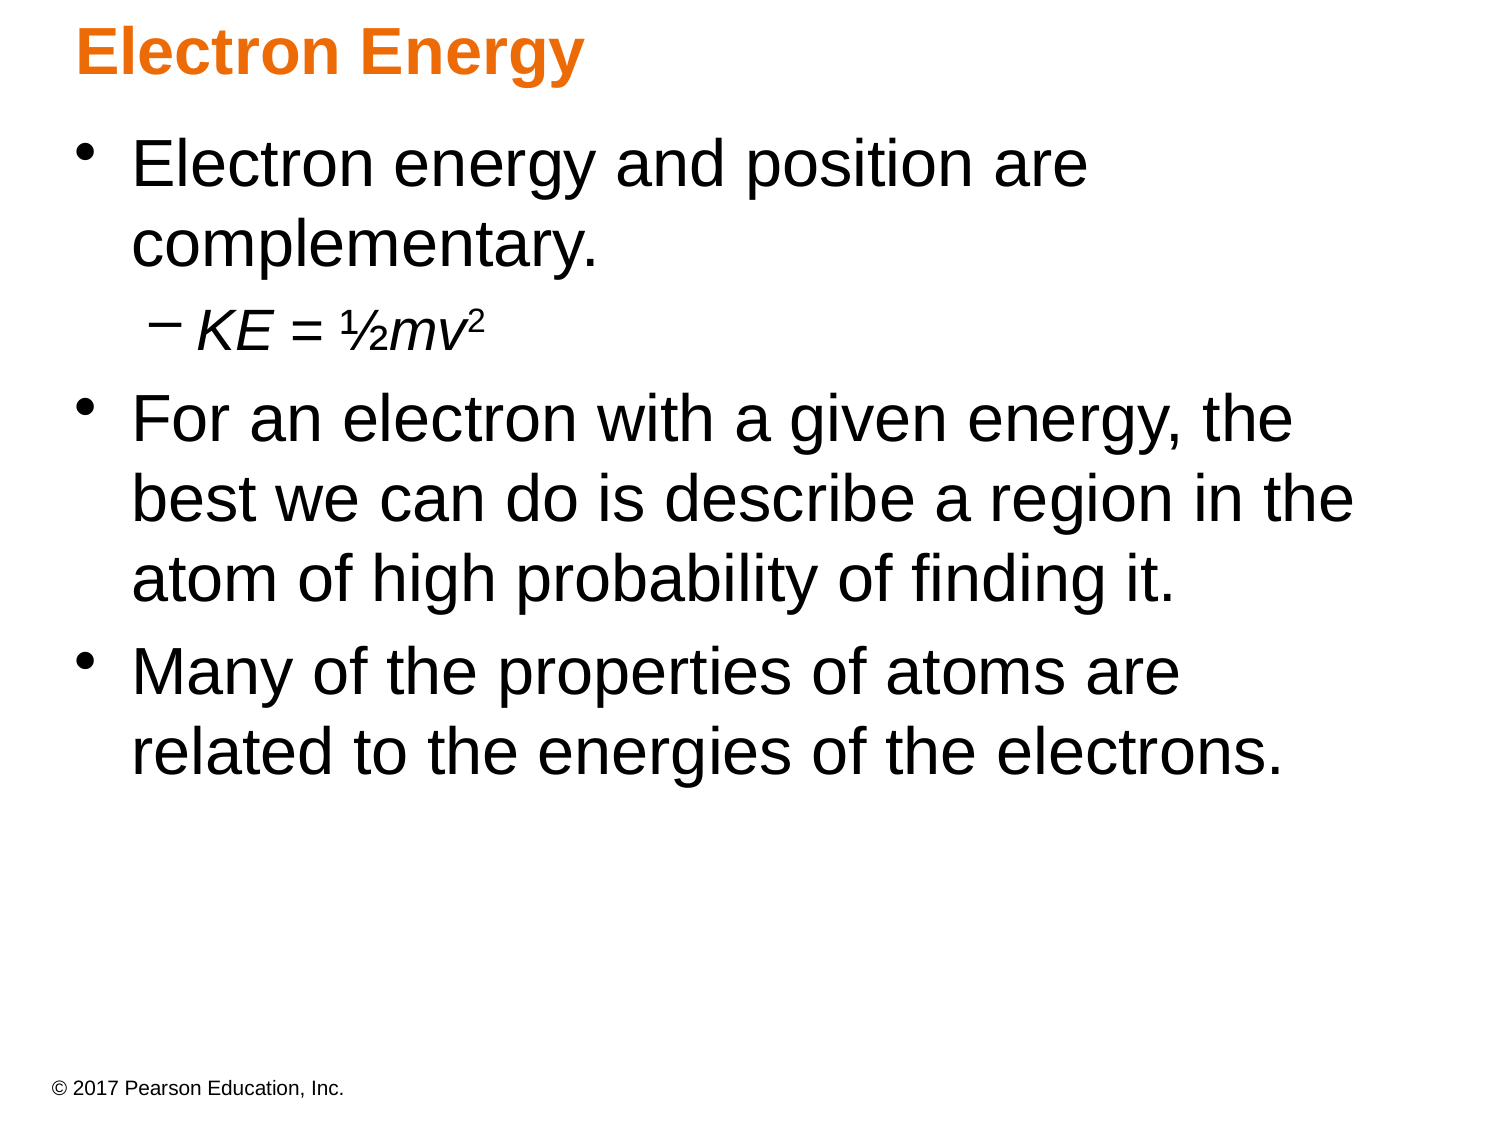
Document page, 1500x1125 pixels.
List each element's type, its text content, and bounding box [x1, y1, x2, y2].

title Electron Energy [0, 0, 1500, 96]
list Electron energy and position are complementary. KE = ½mv2 For an electron with a given energy, the best we can do is describe a region in the atom of high probability of finding it. Many of the properties of atoms are related to the energies of the electrons. [59, 112, 1410, 951]
